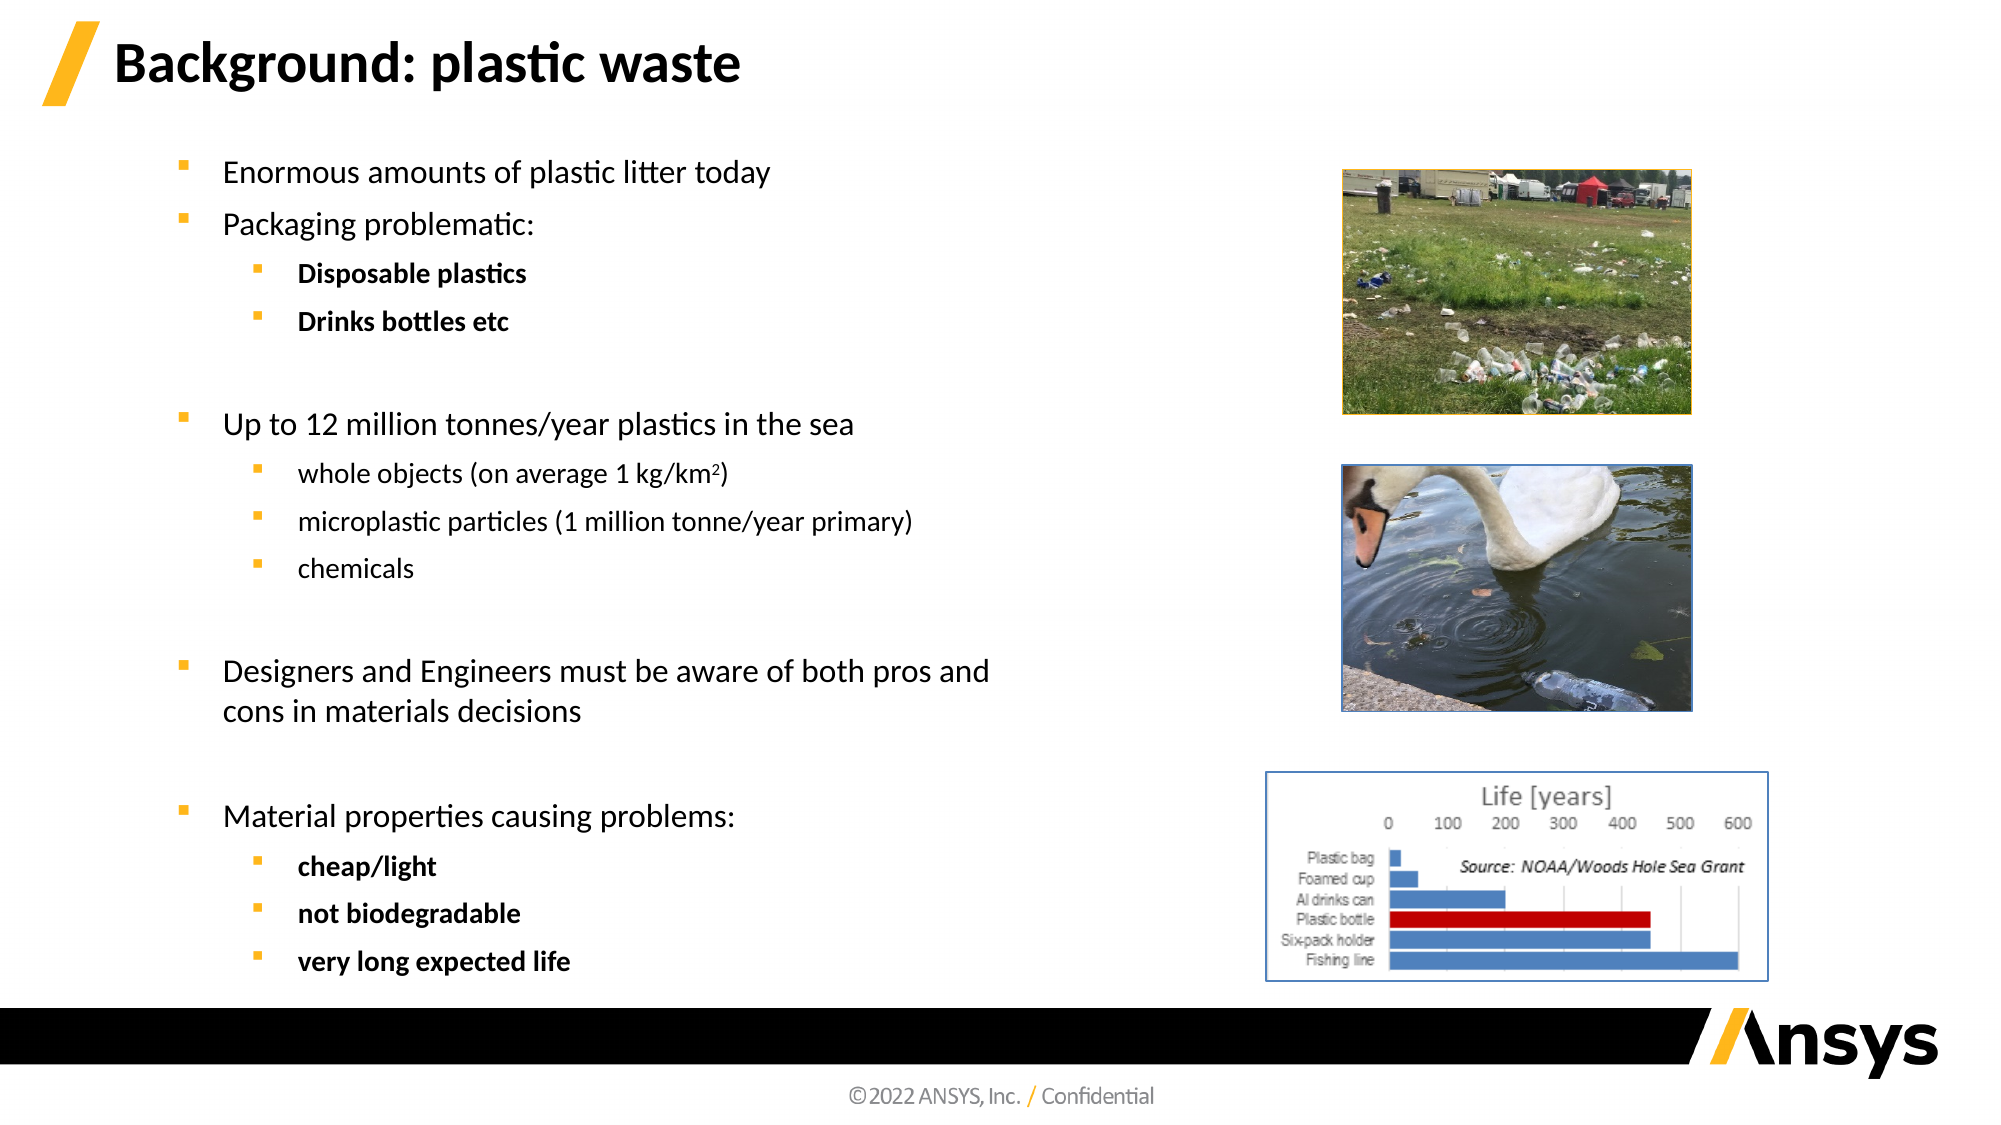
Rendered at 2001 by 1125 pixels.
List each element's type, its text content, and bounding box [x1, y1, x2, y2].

picture [0, 0, 2000, 1125]
title Background: plastic waste [99, 24, 1900, 164]
text_box Enormous amounts of plastic litter today Packaging problematic: Disposable plastics Drinks bottles etc Up to 12 million tonnes/year plastics in the sea whole objects (on average 1 kg/km2) microplastic particles (1 million tonne/year primary) chemicals Designers and Engineers must be aware of both pros and cons in materials decisions Material properties causing problems: cheap/light not biodegradable very long expected life [161, 142, 1071, 985]
